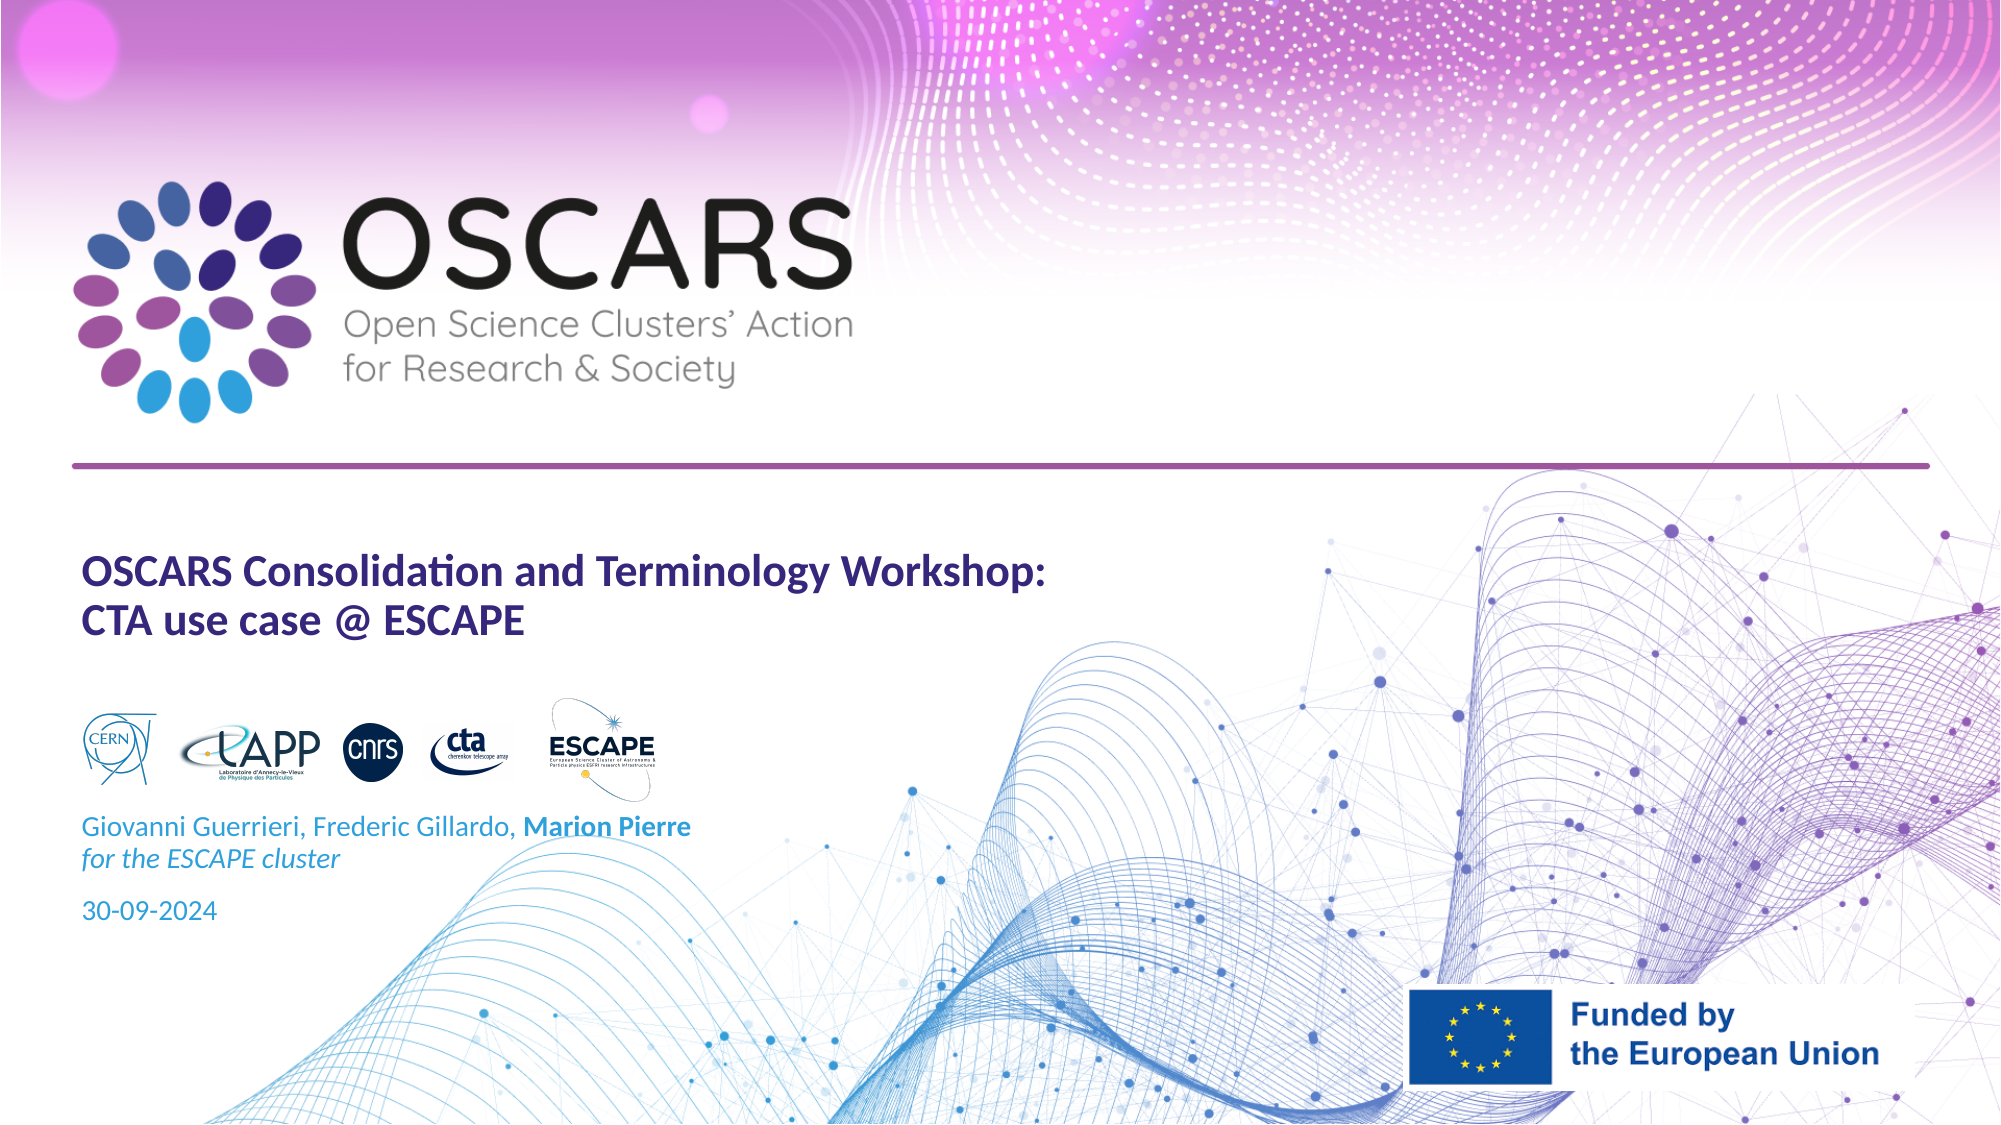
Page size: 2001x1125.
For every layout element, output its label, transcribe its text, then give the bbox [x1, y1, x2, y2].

title OSCARS Consolidation and Terminology Workshop: CTA use case @ ESCAPE [66, 539, 1703, 763]
picture [0, 0, 2001, 1124]
subtitle Giovanni Guerrieri, Frederic Gillardo, Marion Pierre for the ESCAPE cluster 30-09-2024 [66, 804, 1703, 914]
